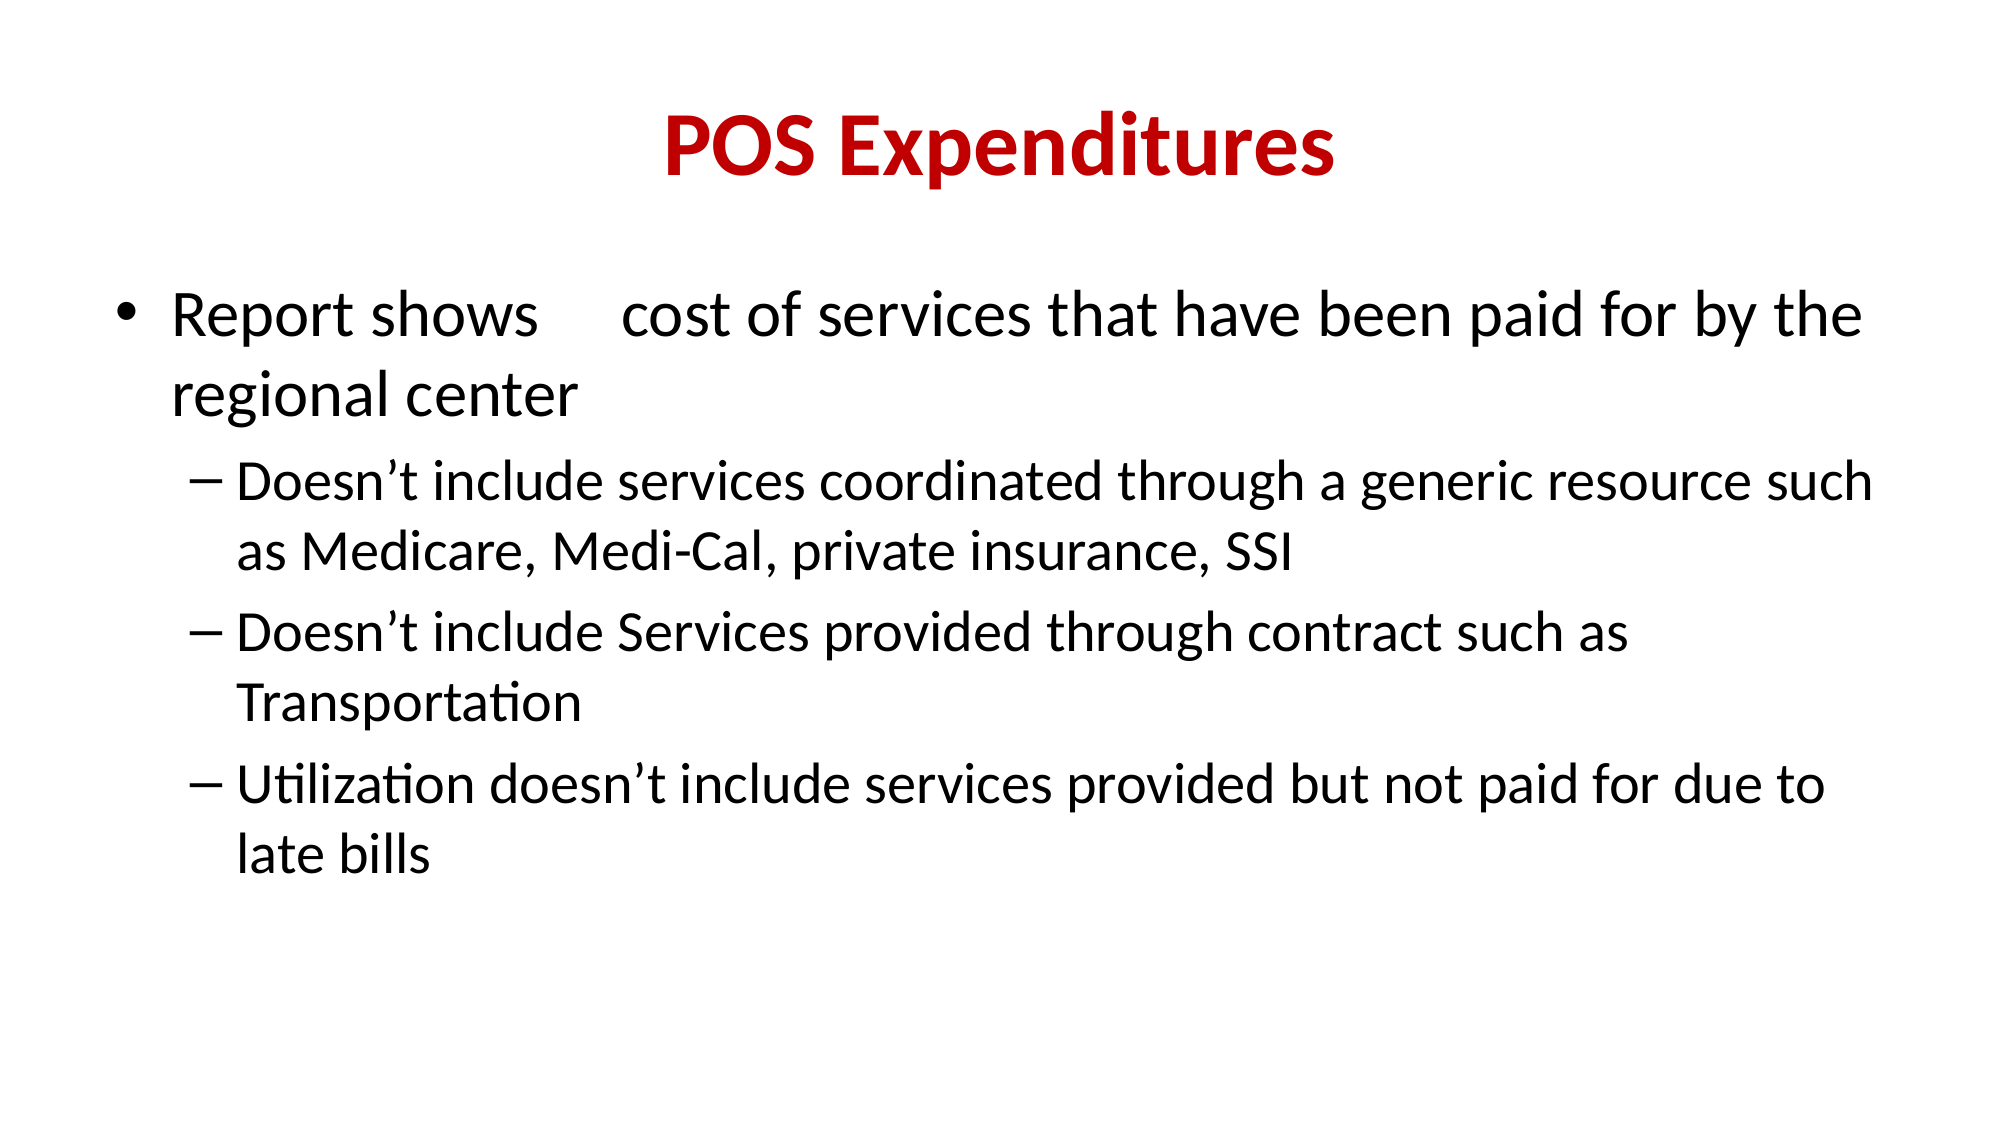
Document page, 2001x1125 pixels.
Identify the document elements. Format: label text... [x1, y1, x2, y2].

title POS Expenditures [99, 45, 1900, 233]
list Report shows cost of services that have been paid for by the regional center Doesn’t include services coordinated through a generic resource such as Medicare, Medi-Cal, private insurance, SSI Doesn’t include Services provided through contract such as Transportation Utilization doesn’t include services provided but not paid for due to late bills [99, 262, 1900, 1005]
